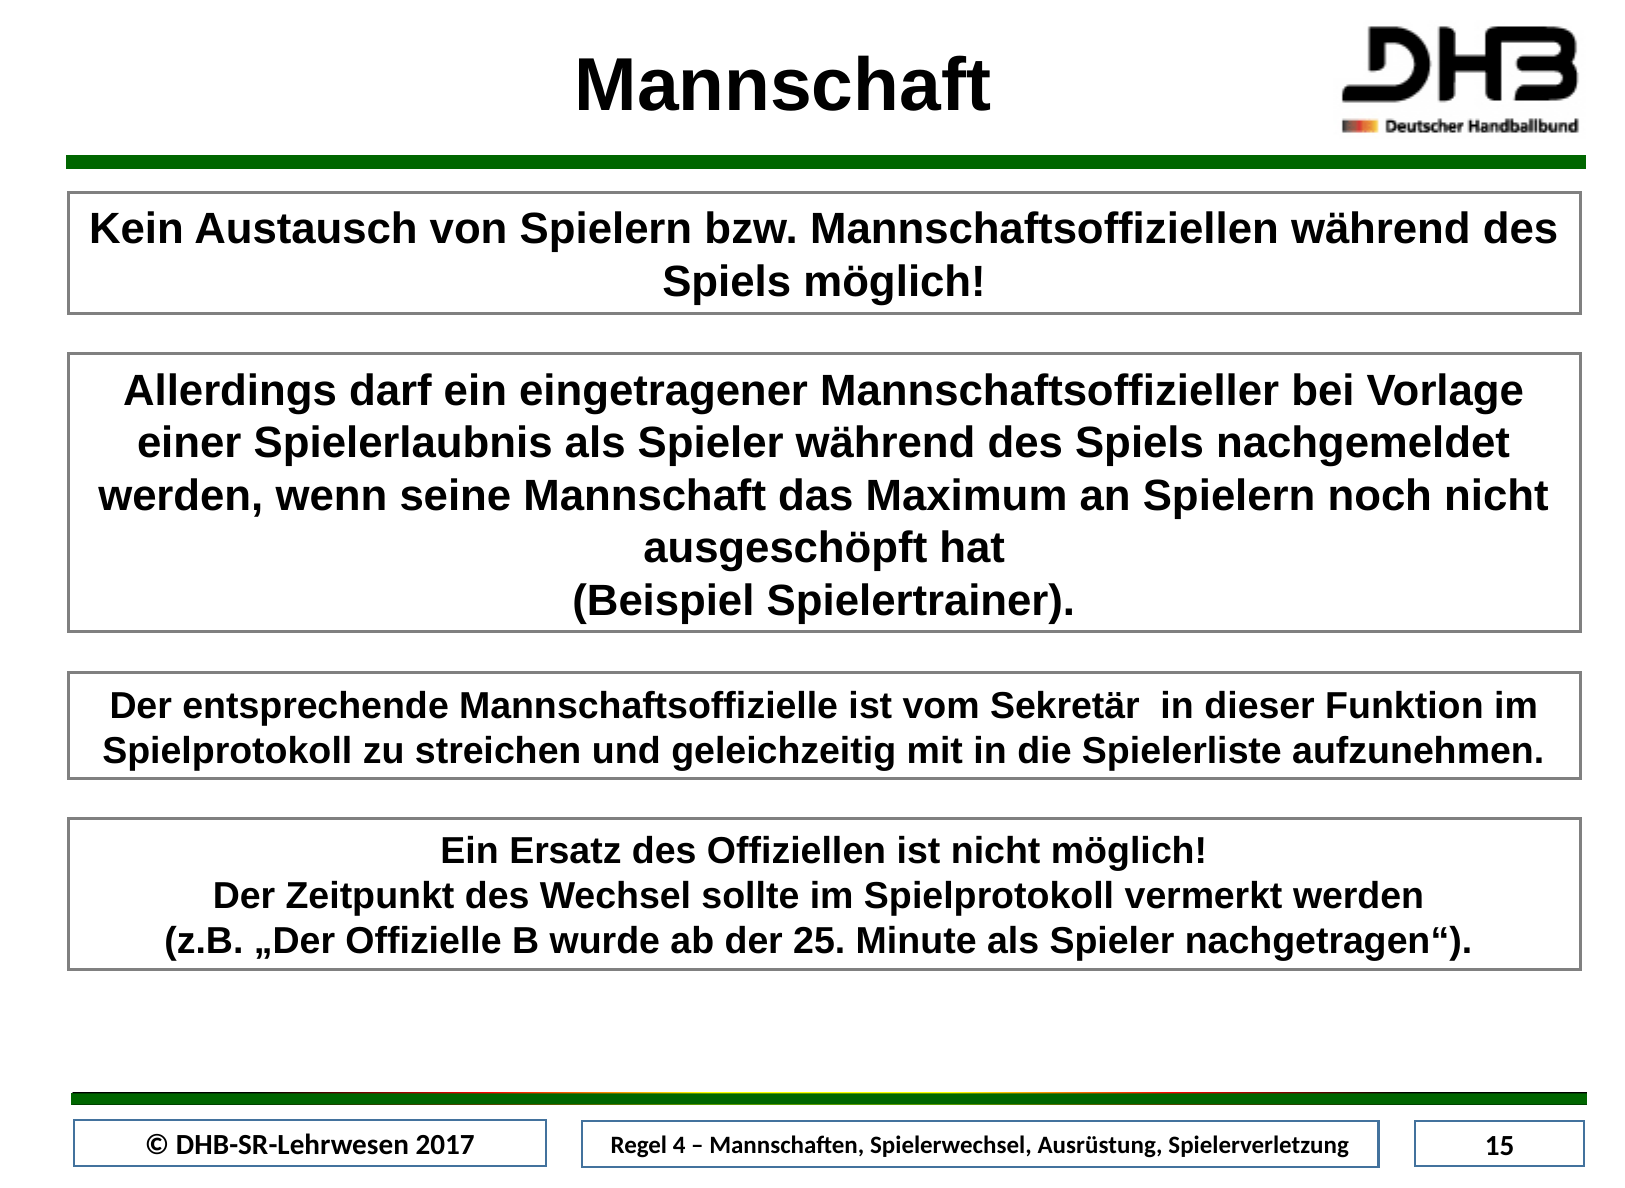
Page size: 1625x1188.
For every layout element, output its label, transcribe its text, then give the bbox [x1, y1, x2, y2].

text_box Ein Ersatz des Offiziellen ist nicht möglich! Der Zeitpunkt des Wechsel sollte im Spielprotokoll vermerkt werden (z.B. „Der Offizielle B wurde ab der 25. Minute als Spieler nachgetragen“). [67, 817, 1582, 971]
picture [1321, 0, 1599, 142]
text_box Mannschaft [505, 38, 1061, 134]
text_box Allerdings darf ein eingetragener Mannschaftsoffizieller bei Vorlage einer Spielerlaubnis als Spieler während des Spiels nachgemeldet werden, wenn seine Mannschaft das Maximum an Spielern noch nicht ausgeschöpft hat (Beispiel Spielertrainer). [67, 352, 1582, 633]
text_box Der entsprechende Mannschaftsoffizielle ist vom Sekretär in dieser Funktion im Spielprotokoll zu streichen und geleichzeitig mit in die Spielerliste aufzunehmen. [67, 671, 1582, 780]
text_box Kein Austausch von Spielern bzw. Mannschaftsoffiziellen während des Spiels möglich! [67, 191, 1582, 315]
